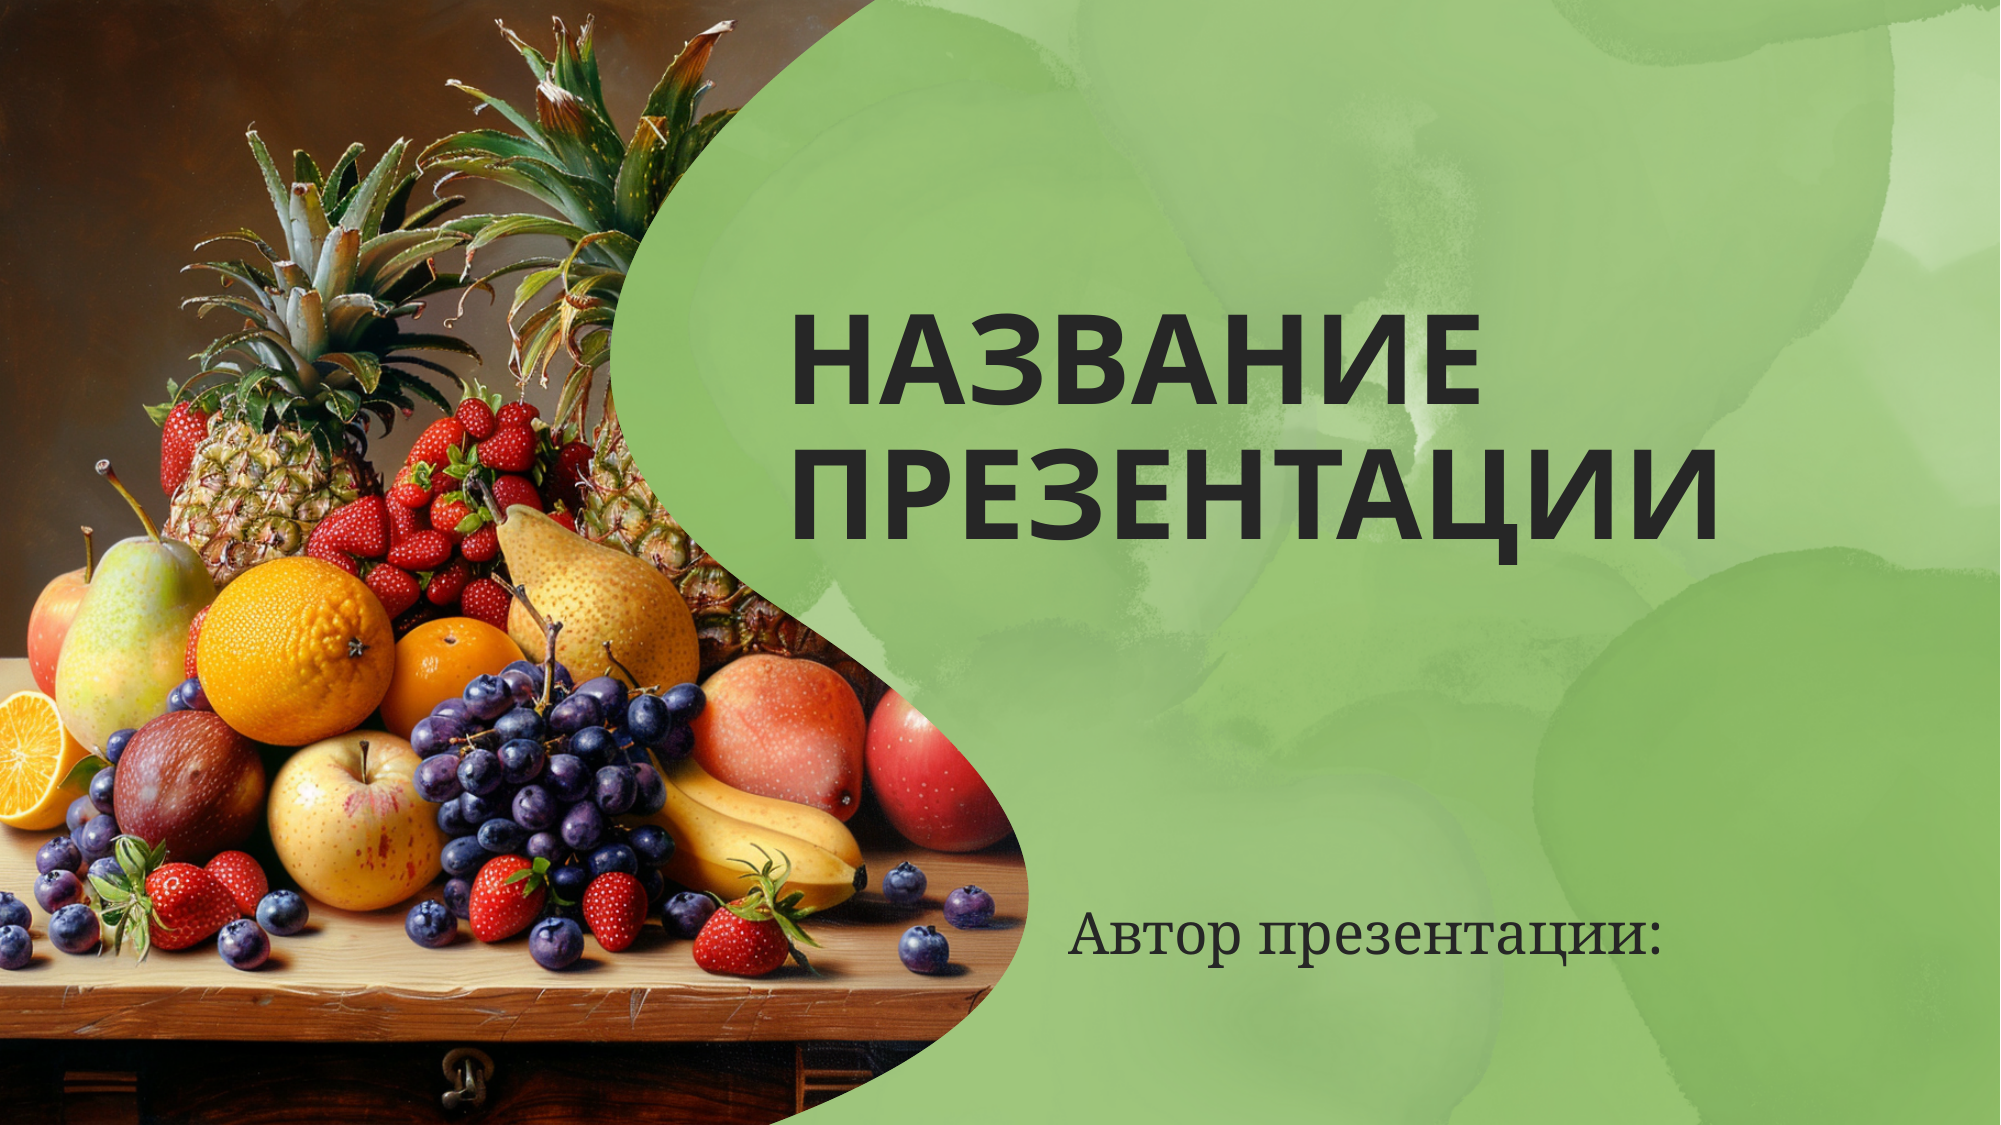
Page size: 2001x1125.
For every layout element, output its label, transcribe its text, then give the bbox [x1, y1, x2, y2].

picture [0, 0, 1029, 1125]
text_box Автор презентации: [1053, 888, 1847, 974]
text_box НАЗВАНИЕ ПРЕЗЕНТАЦИИ [1029, 289, 1966, 578]
